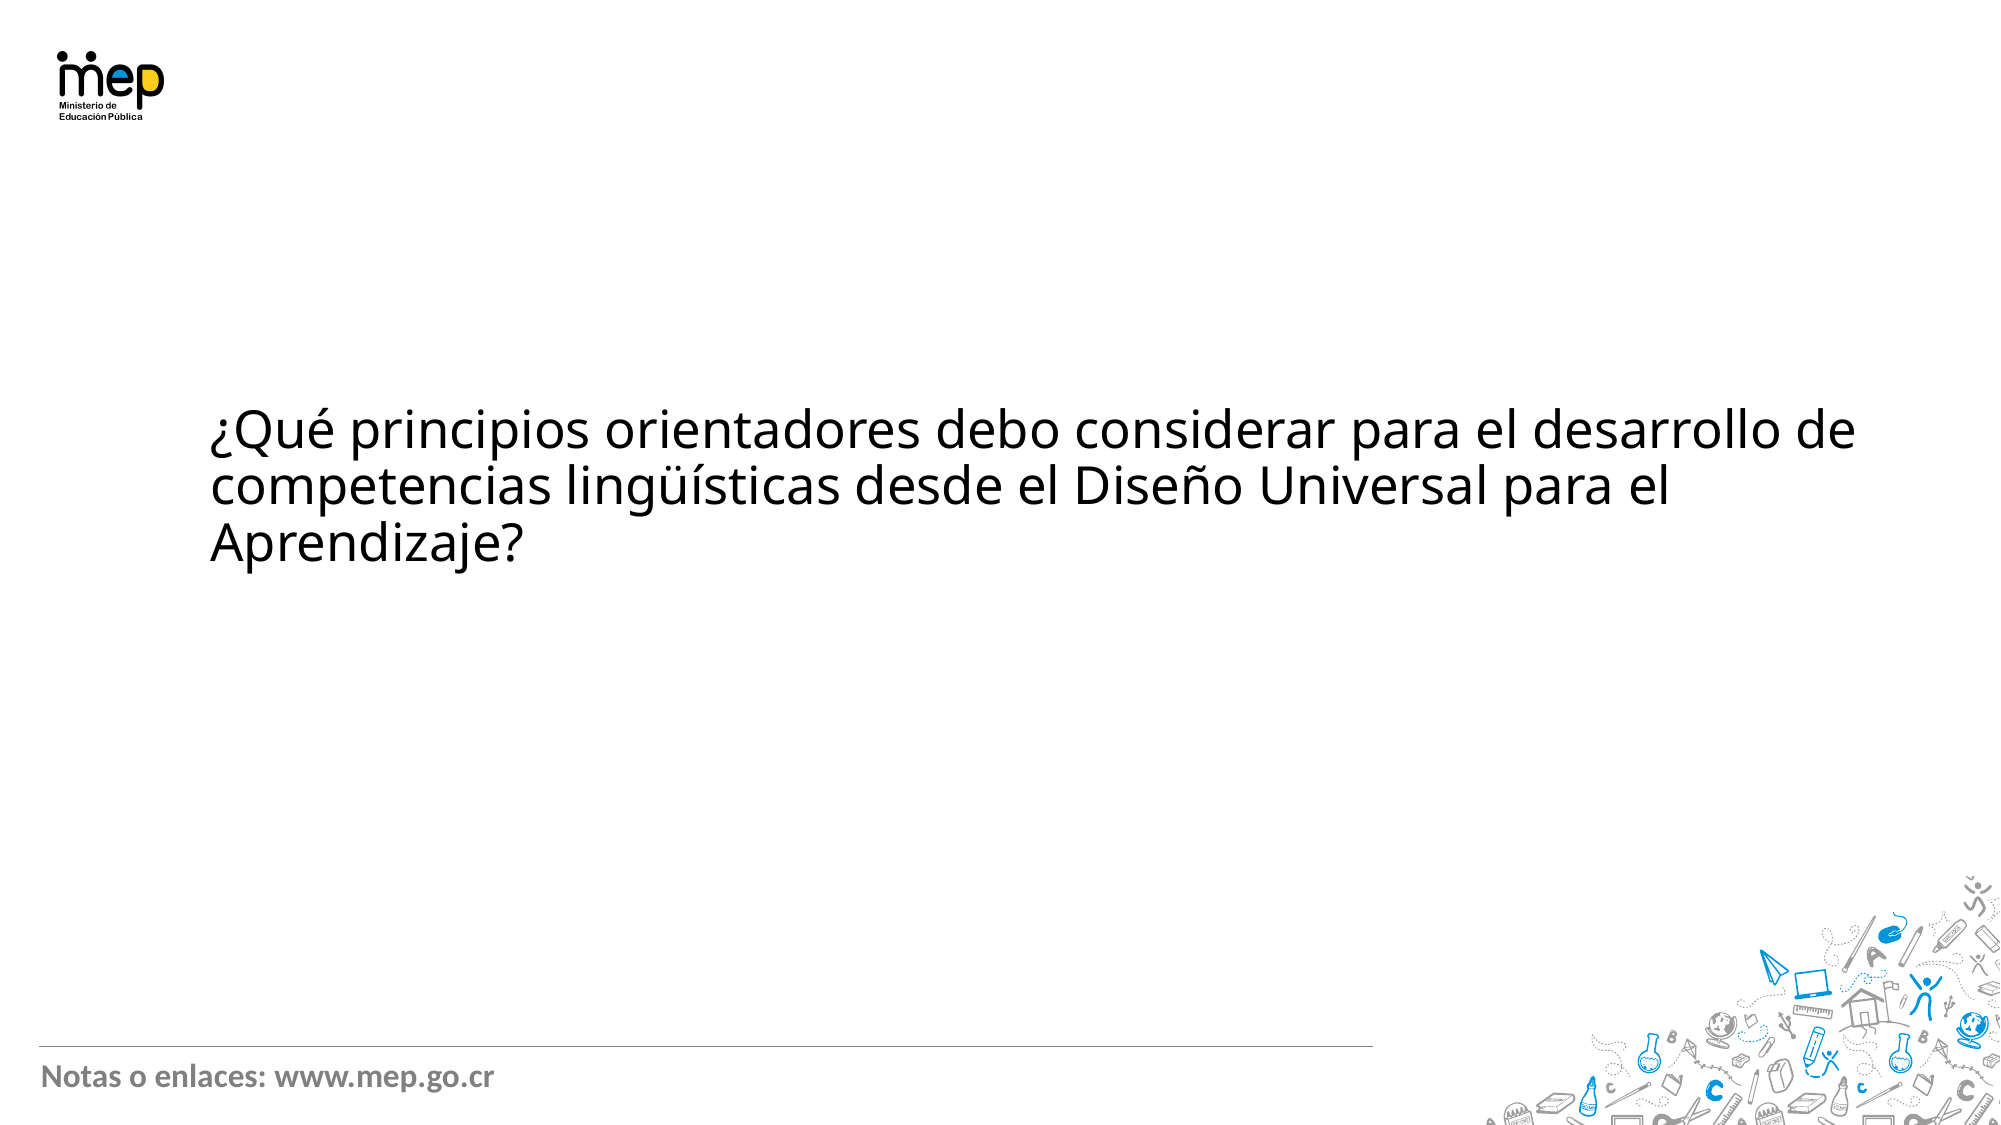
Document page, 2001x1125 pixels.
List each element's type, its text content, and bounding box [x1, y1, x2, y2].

picture [1486, 876, 2000, 1125]
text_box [25, 1046, 1373, 1103]
picture [57, 51, 164, 120]
list ¿Qué principios orientadores debo considerar para el desarrollo de competencias lingüísticas desde el Diseño Universal para el Aprendizaje? [195, 395, 1887, 645]
